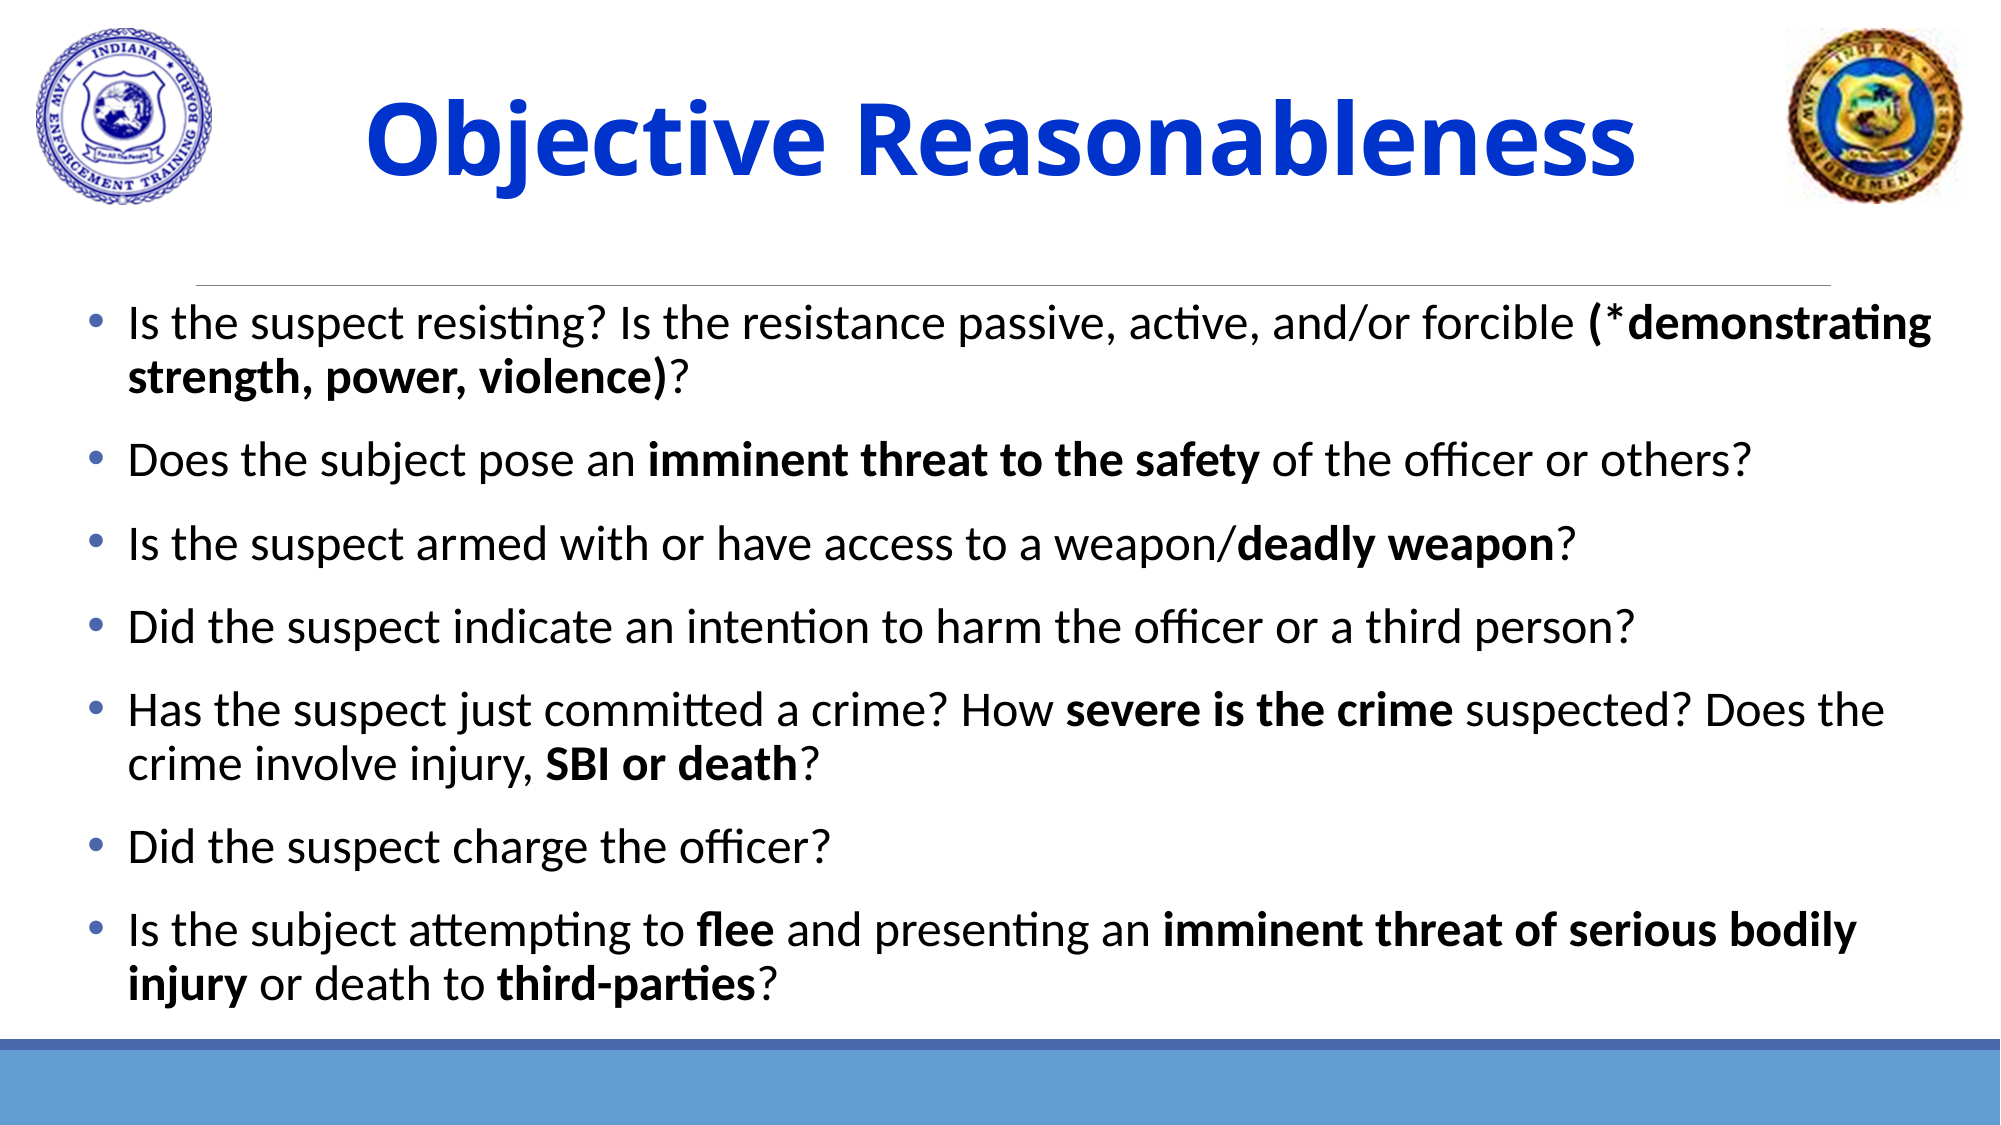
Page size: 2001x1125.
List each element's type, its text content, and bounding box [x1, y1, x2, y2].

picture [35, 27, 212, 205]
picture [1786, 27, 1965, 204]
list Is the suspect resisting? Is the resistance passive, active, and/or forcible (*demonstrating strength, power, violence)? Does the subject pose an imminent threat to the safety of the officer or others? Is the suspect armed with or have access to a weapon/deadly weapon? Did the suspect indicate an intention to harm the officer or a third person? Has the suspect just committed a crime? How severe is the crime suspected? Does the crime involve injury, SBI or death? Did the suspect charge the officer? Is the subject attempting to flee and presenting an imminent threat of serious bodily injury or death to third-parties? [50, 289, 1964, 1078]
title Objective Reasonableness [219, 47, 1783, 204]
